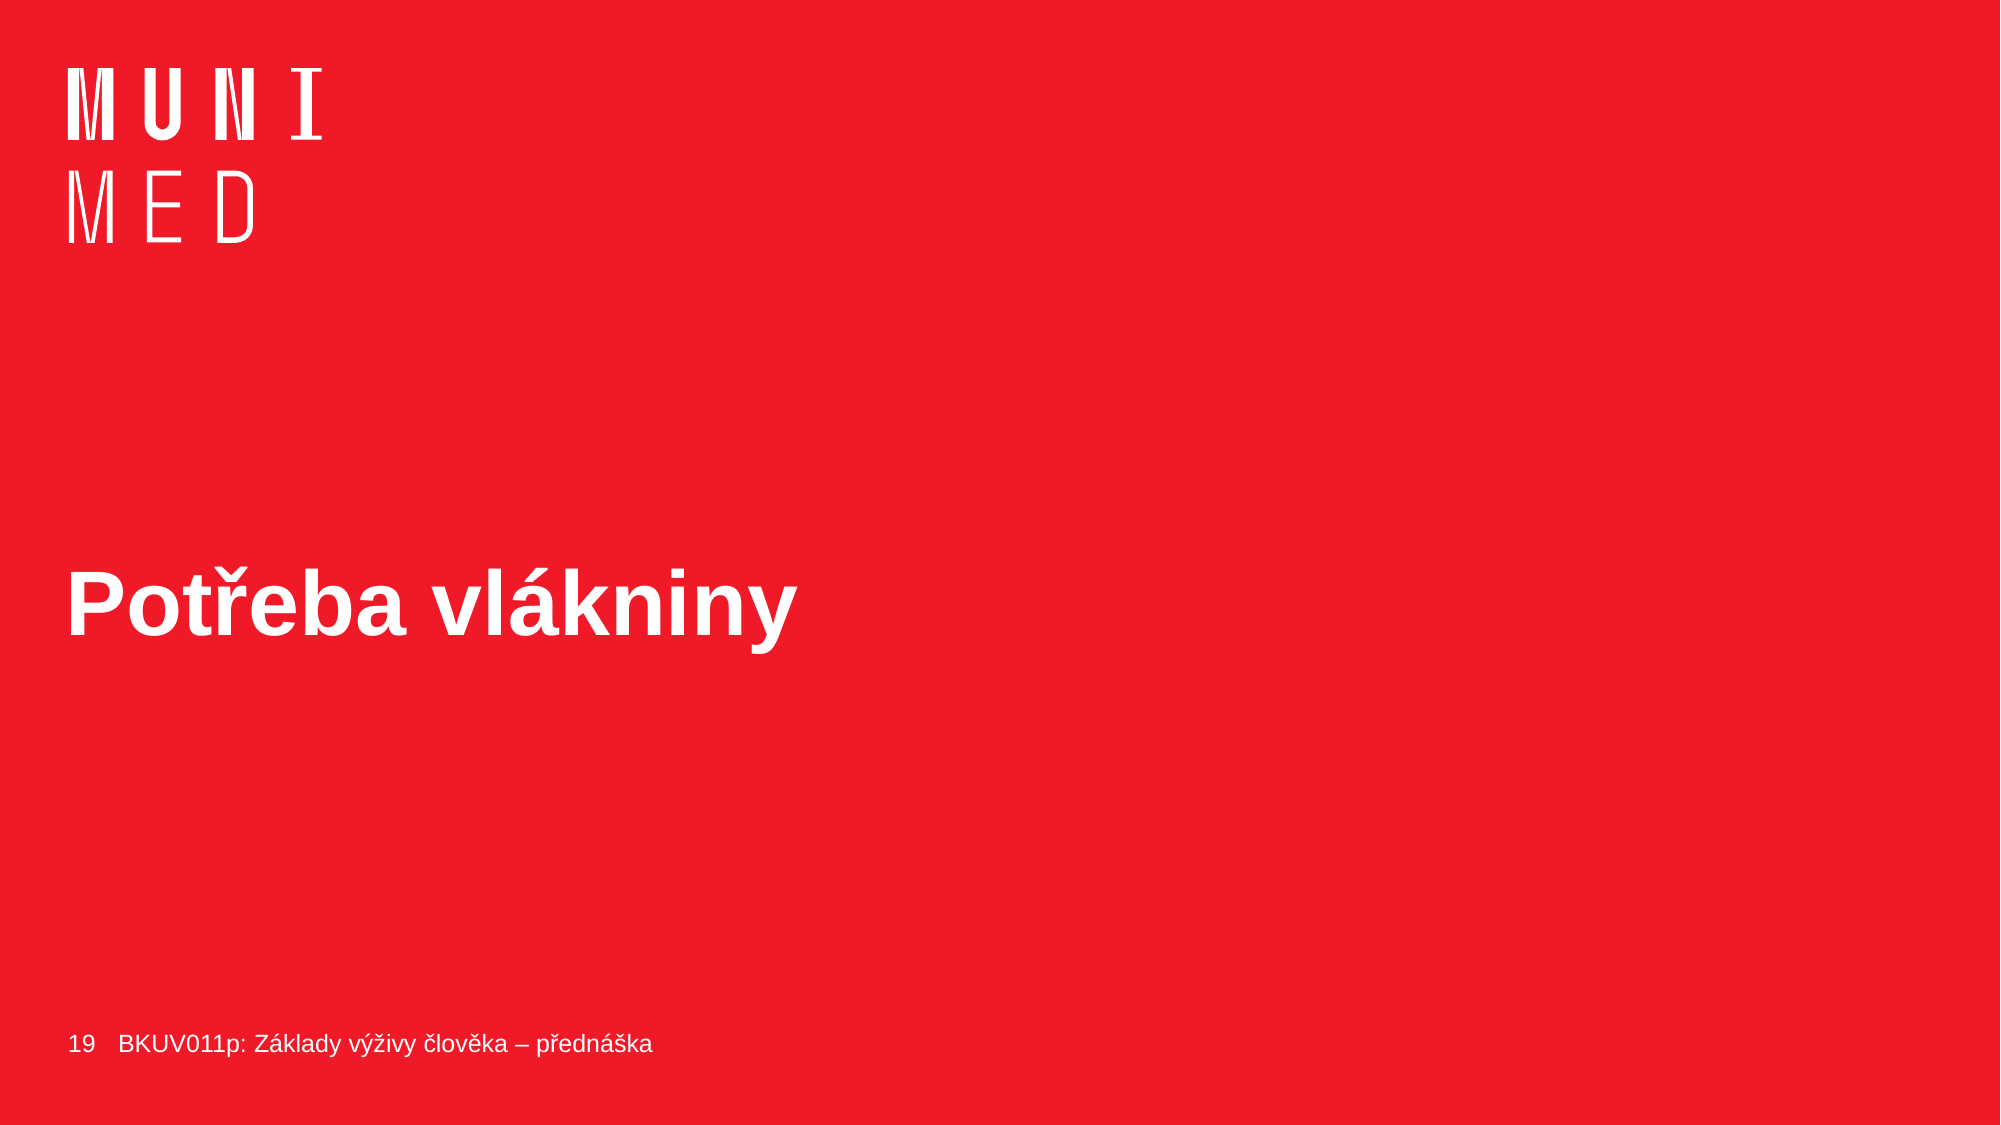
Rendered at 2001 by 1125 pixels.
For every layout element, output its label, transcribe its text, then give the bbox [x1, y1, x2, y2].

footer BKUV011p: Základy výživy člověka – přednáška [118, 1021, 1418, 1063]
title Potřeba vlákniny [65, 562, 1930, 668]
slide_number 19 [67, 1021, 110, 1063]
